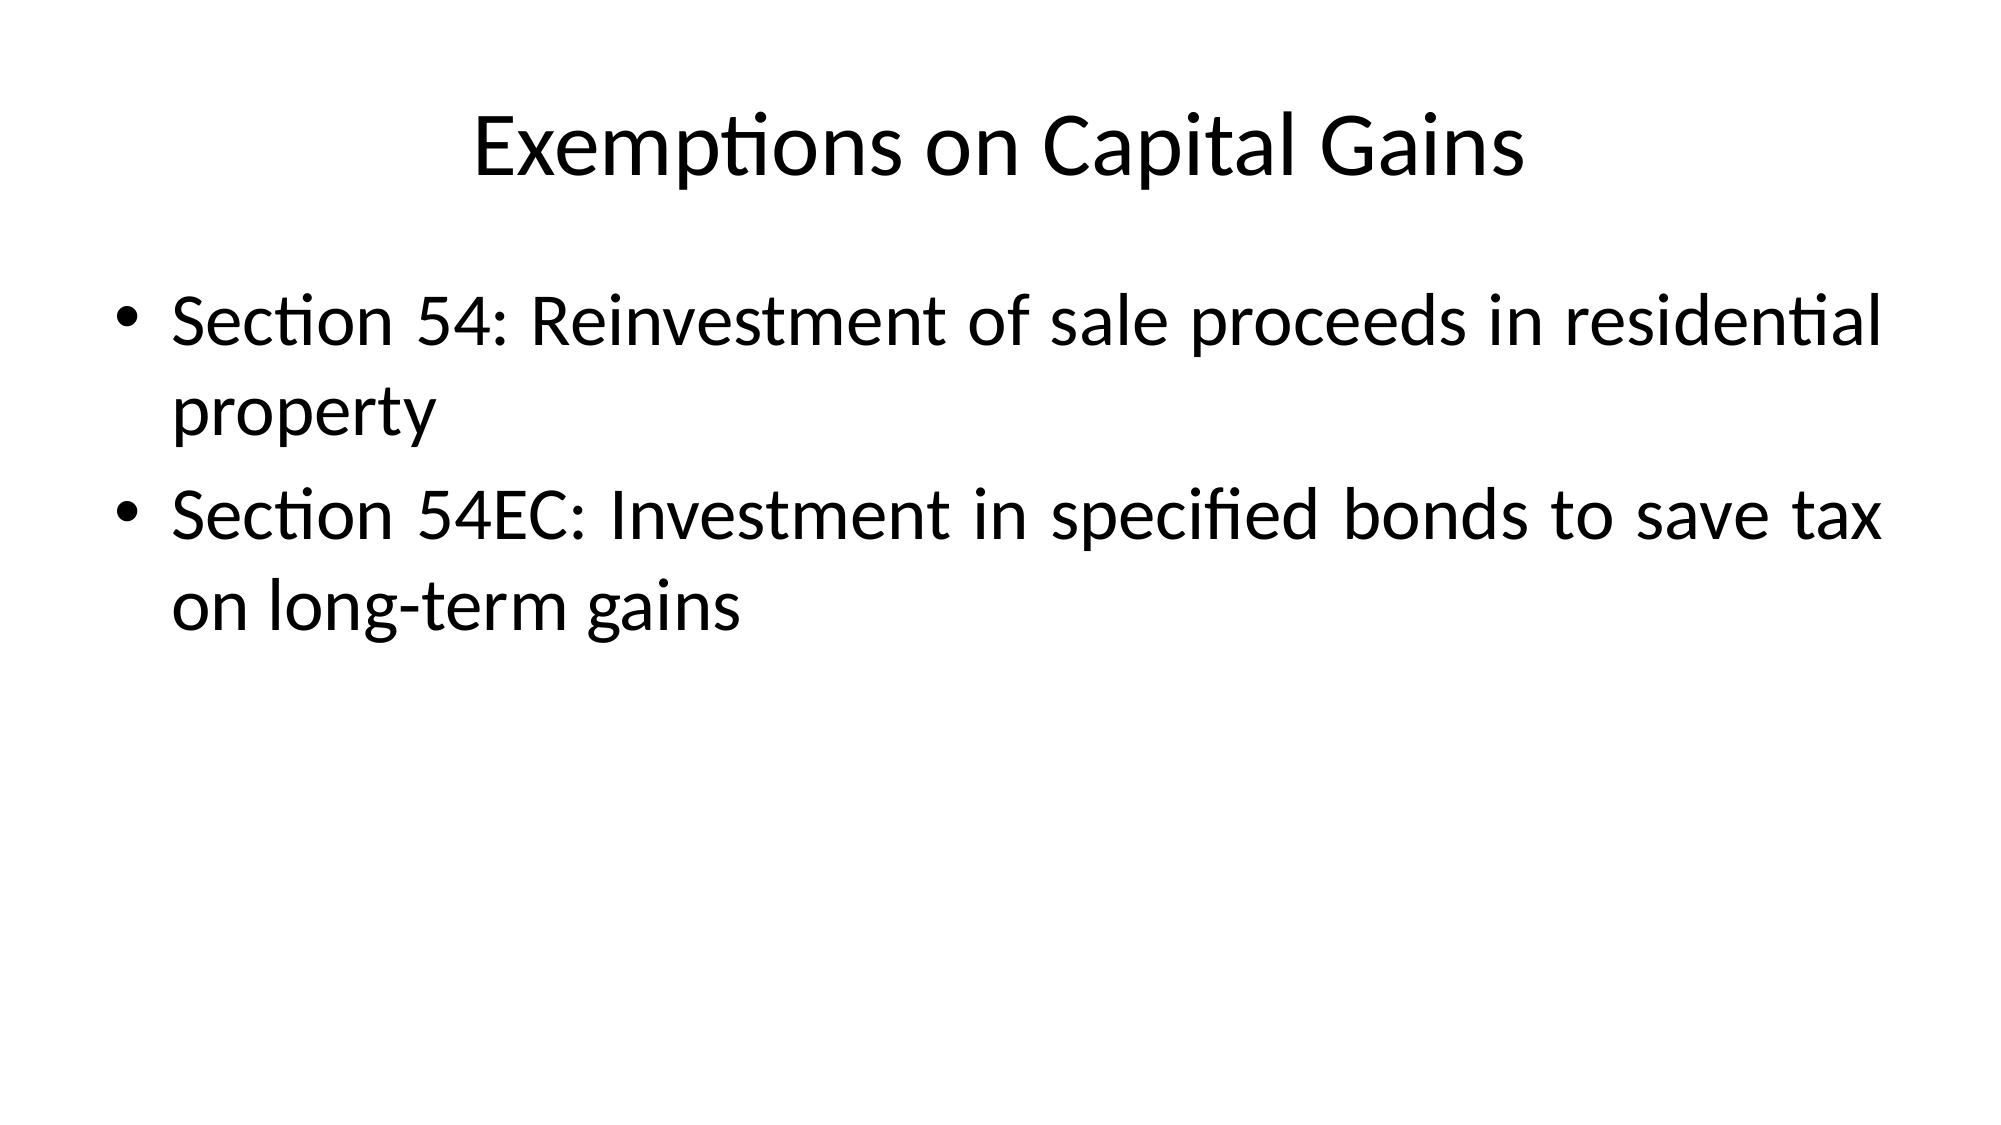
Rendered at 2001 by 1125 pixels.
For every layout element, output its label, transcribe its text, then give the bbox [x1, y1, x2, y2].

title Exemptions on Capital Gains [99, 45, 1900, 233]
list Section 54: Reinvestment of sale proceeds in residential property Section 54EC: Investment in specified bonds to save tax on long-term gains [99, 262, 1900, 1005]
